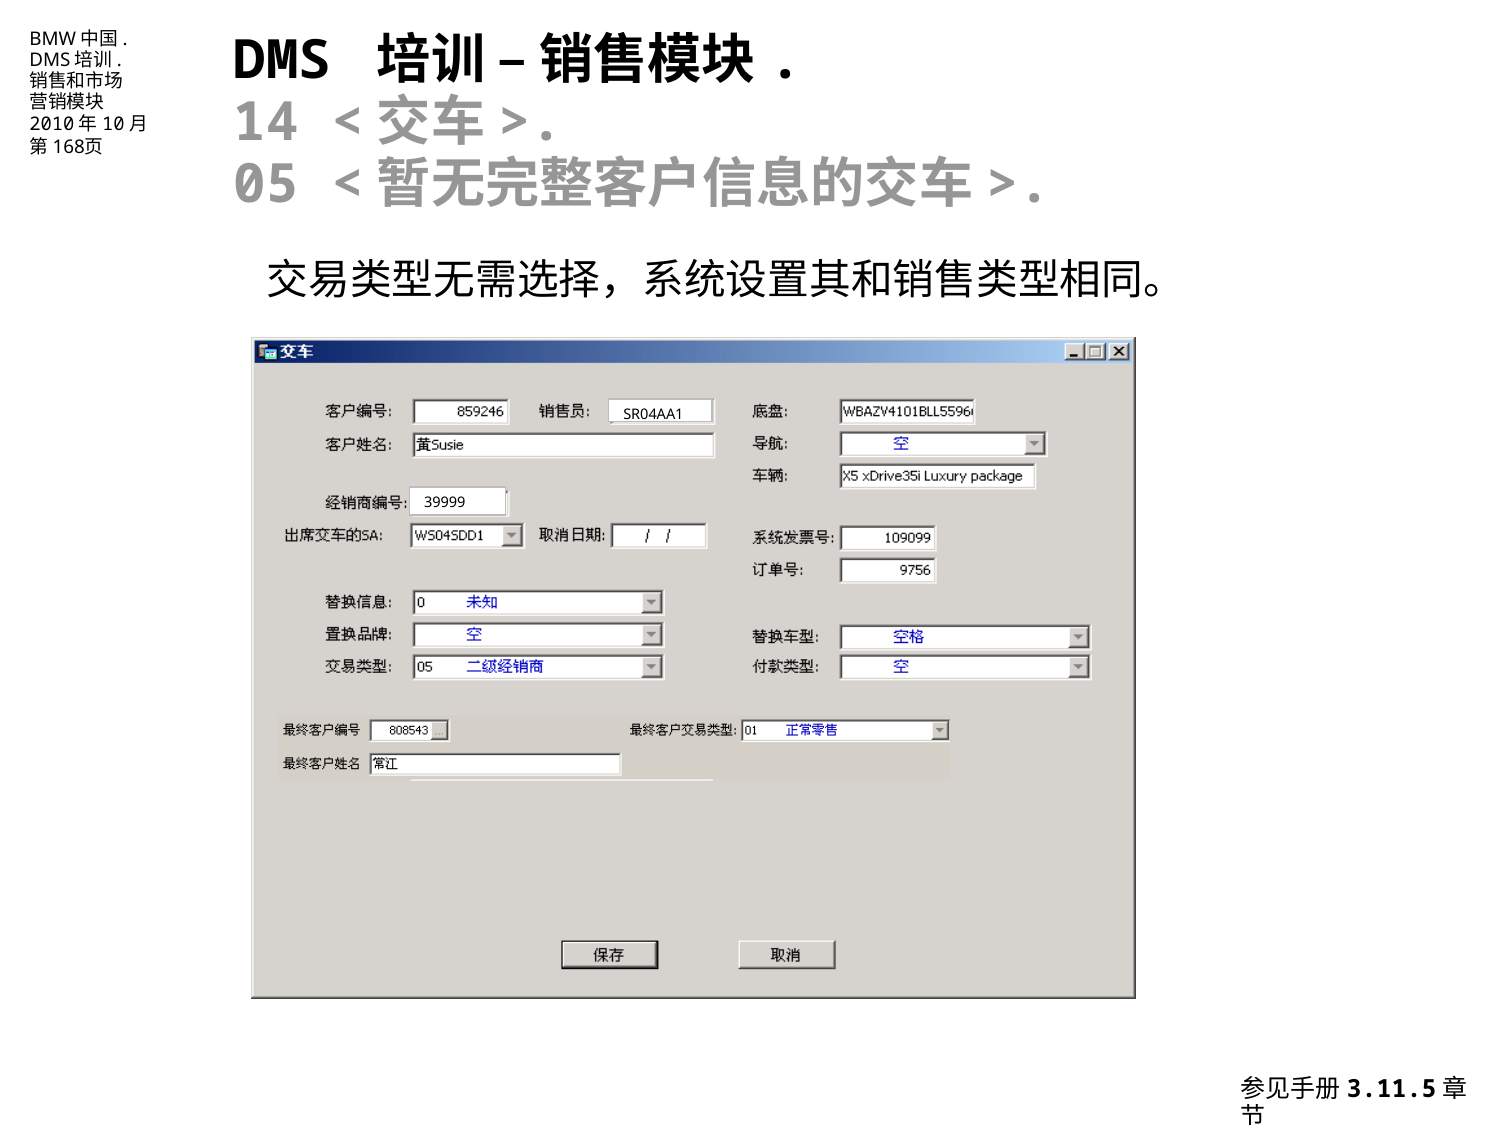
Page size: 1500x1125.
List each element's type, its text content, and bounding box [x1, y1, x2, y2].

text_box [250, 337, 1136, 999]
title DMS 培训 – 销售模块. 14 <交车>. 05 <暂无完整客户信息的交车>. [219, 21, 1475, 203]
text_box 参见手册3.11.5章节 [1240, 1074, 1471, 1125]
text_box 交易类型无需选择，系统设置其和销售类型相同。 [266, 256, 1195, 305]
